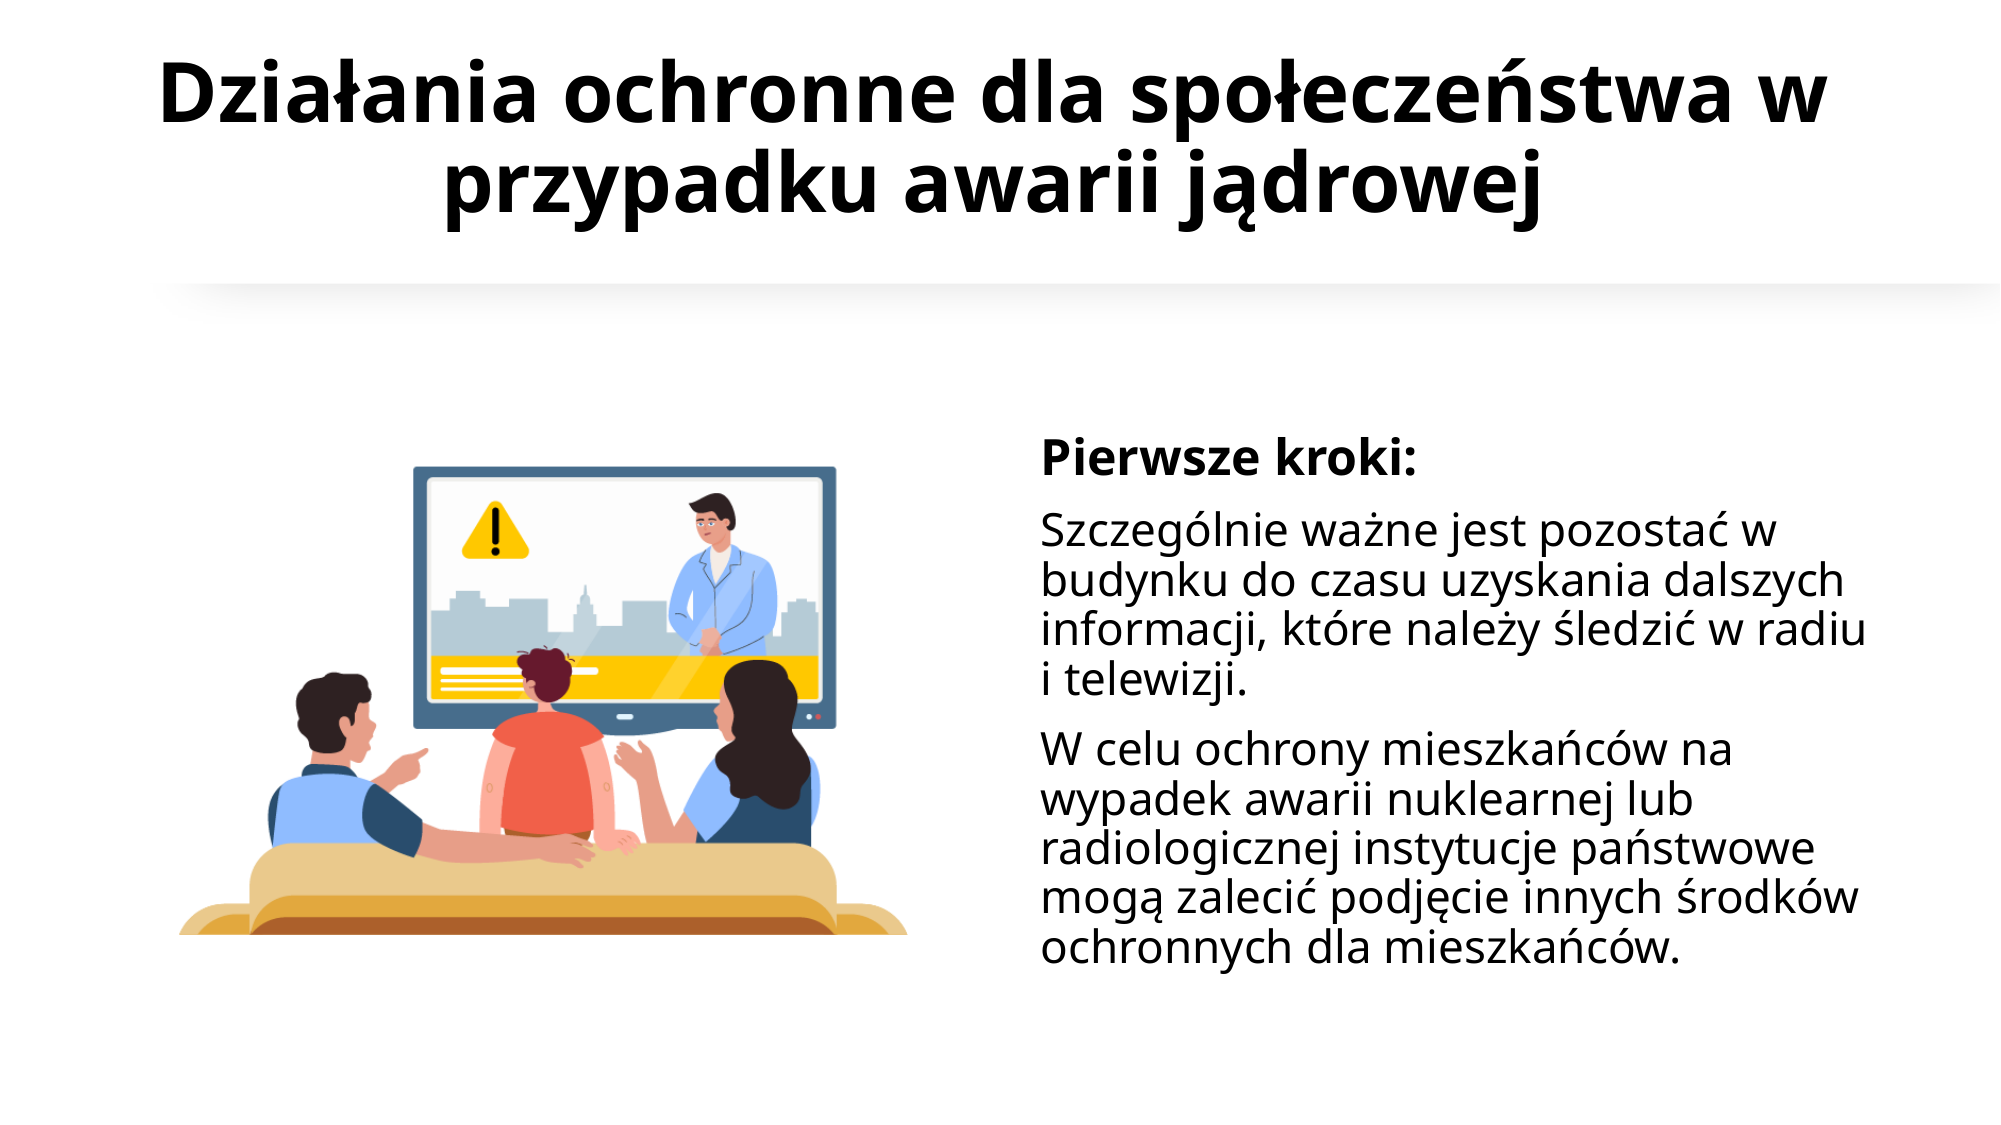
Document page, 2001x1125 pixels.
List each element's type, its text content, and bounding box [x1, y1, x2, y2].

title Działania ochronne dla społeczeństwa w przypadku awarii jądrowej [124, 31, 1863, 251]
text_box [0, 285, 2000, 1125]
text_box [124, 456, 975, 936]
text_box [0, 0, 2000, 285]
list Pierwsze kroki: Szczególnie ważne jest pozostać w budynku do czasu uzyskania dalszych informacji, które należy śledzić w radiu i telewizji. ​ W celu ochrony mieszkańców na wypadek awarii nuklearnej lub radiologicznej instytucje państwowe mogą zalecić podjęcie innych środków ochronnych dla mieszkańców. [1025, 369, 1897, 1037]
